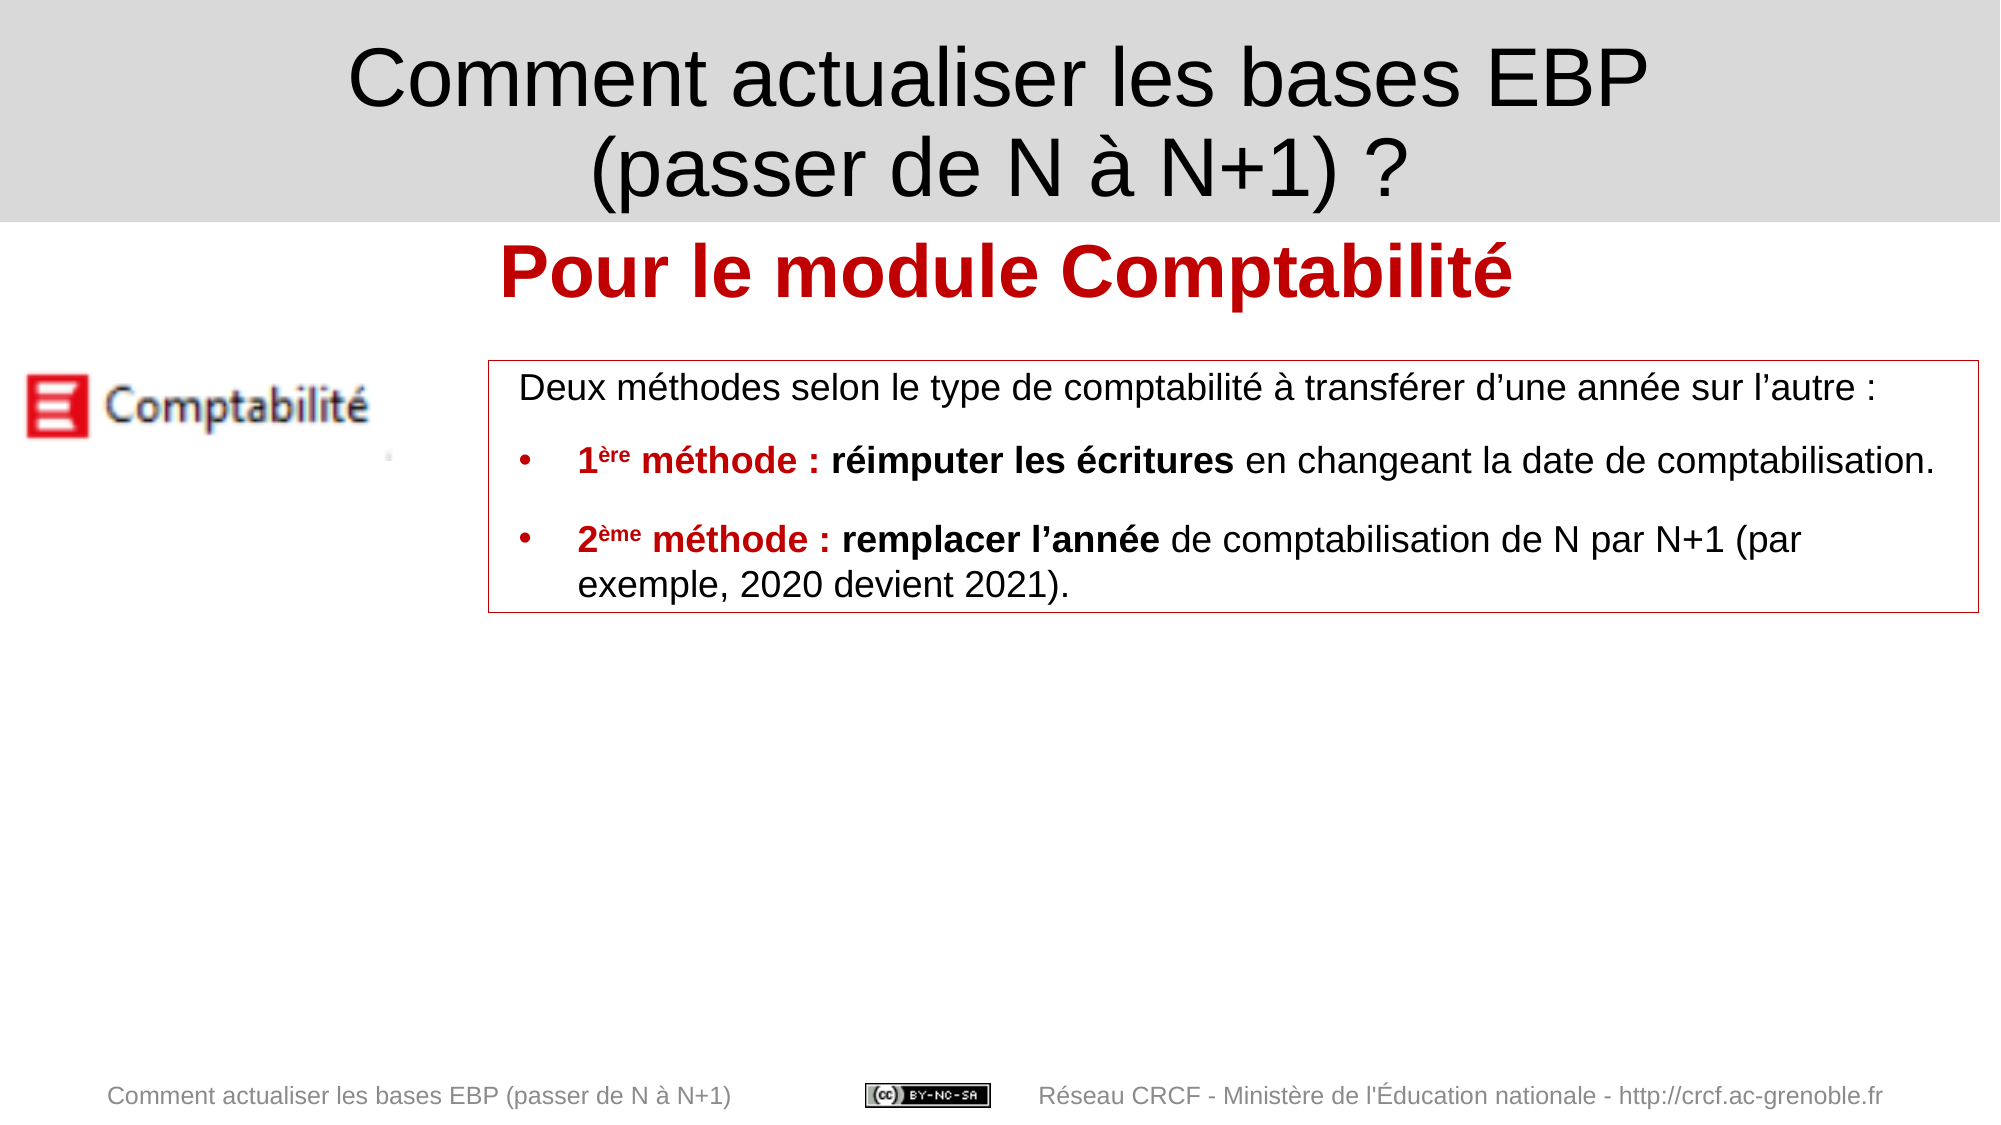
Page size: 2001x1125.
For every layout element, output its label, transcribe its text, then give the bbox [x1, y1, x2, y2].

text_box Pour le module Comptabilité [0, 225, 2000, 322]
title Comment actualiser les bases EBP (passer de N à N+1) ? [0, 0, 2000, 223]
text_box Deux méthodes selon le type de comptabilité à transférer d’une année sur l’autre : 1ère méthode : réimputer les écritures en changeant la date de comptabilisation. 2ème méthode : remplacer l’année de comptabilisation de N par N+1 (par exemple, 2020 devient 2021). [488, 360, 1979, 613]
footer Comment actualiser les bases EBP (passer de N à N+1) Réseau CRCF - Ministère de l'Éducation nationale - http://crcf.ac-grenoble.fr [0, 1065, 2000, 1125]
picture [865, 1083, 991, 1108]
picture [19, 360, 414, 461]
